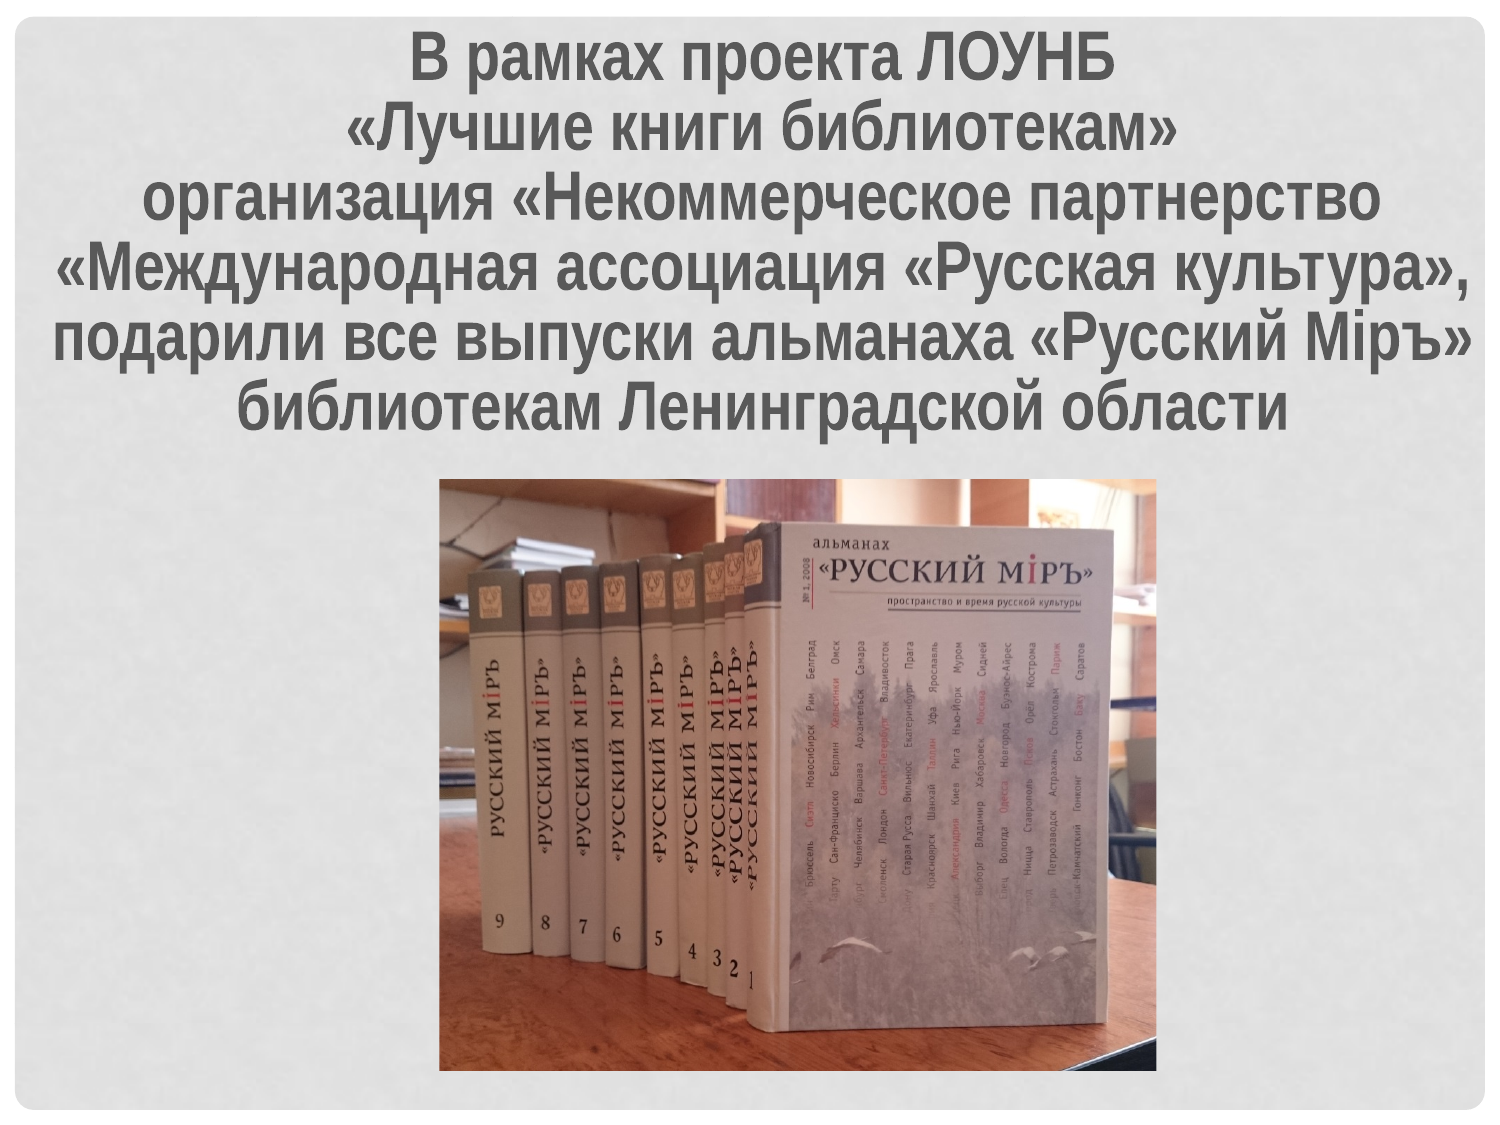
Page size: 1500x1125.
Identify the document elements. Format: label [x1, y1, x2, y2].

picture [439, 479, 1157, 1071]
